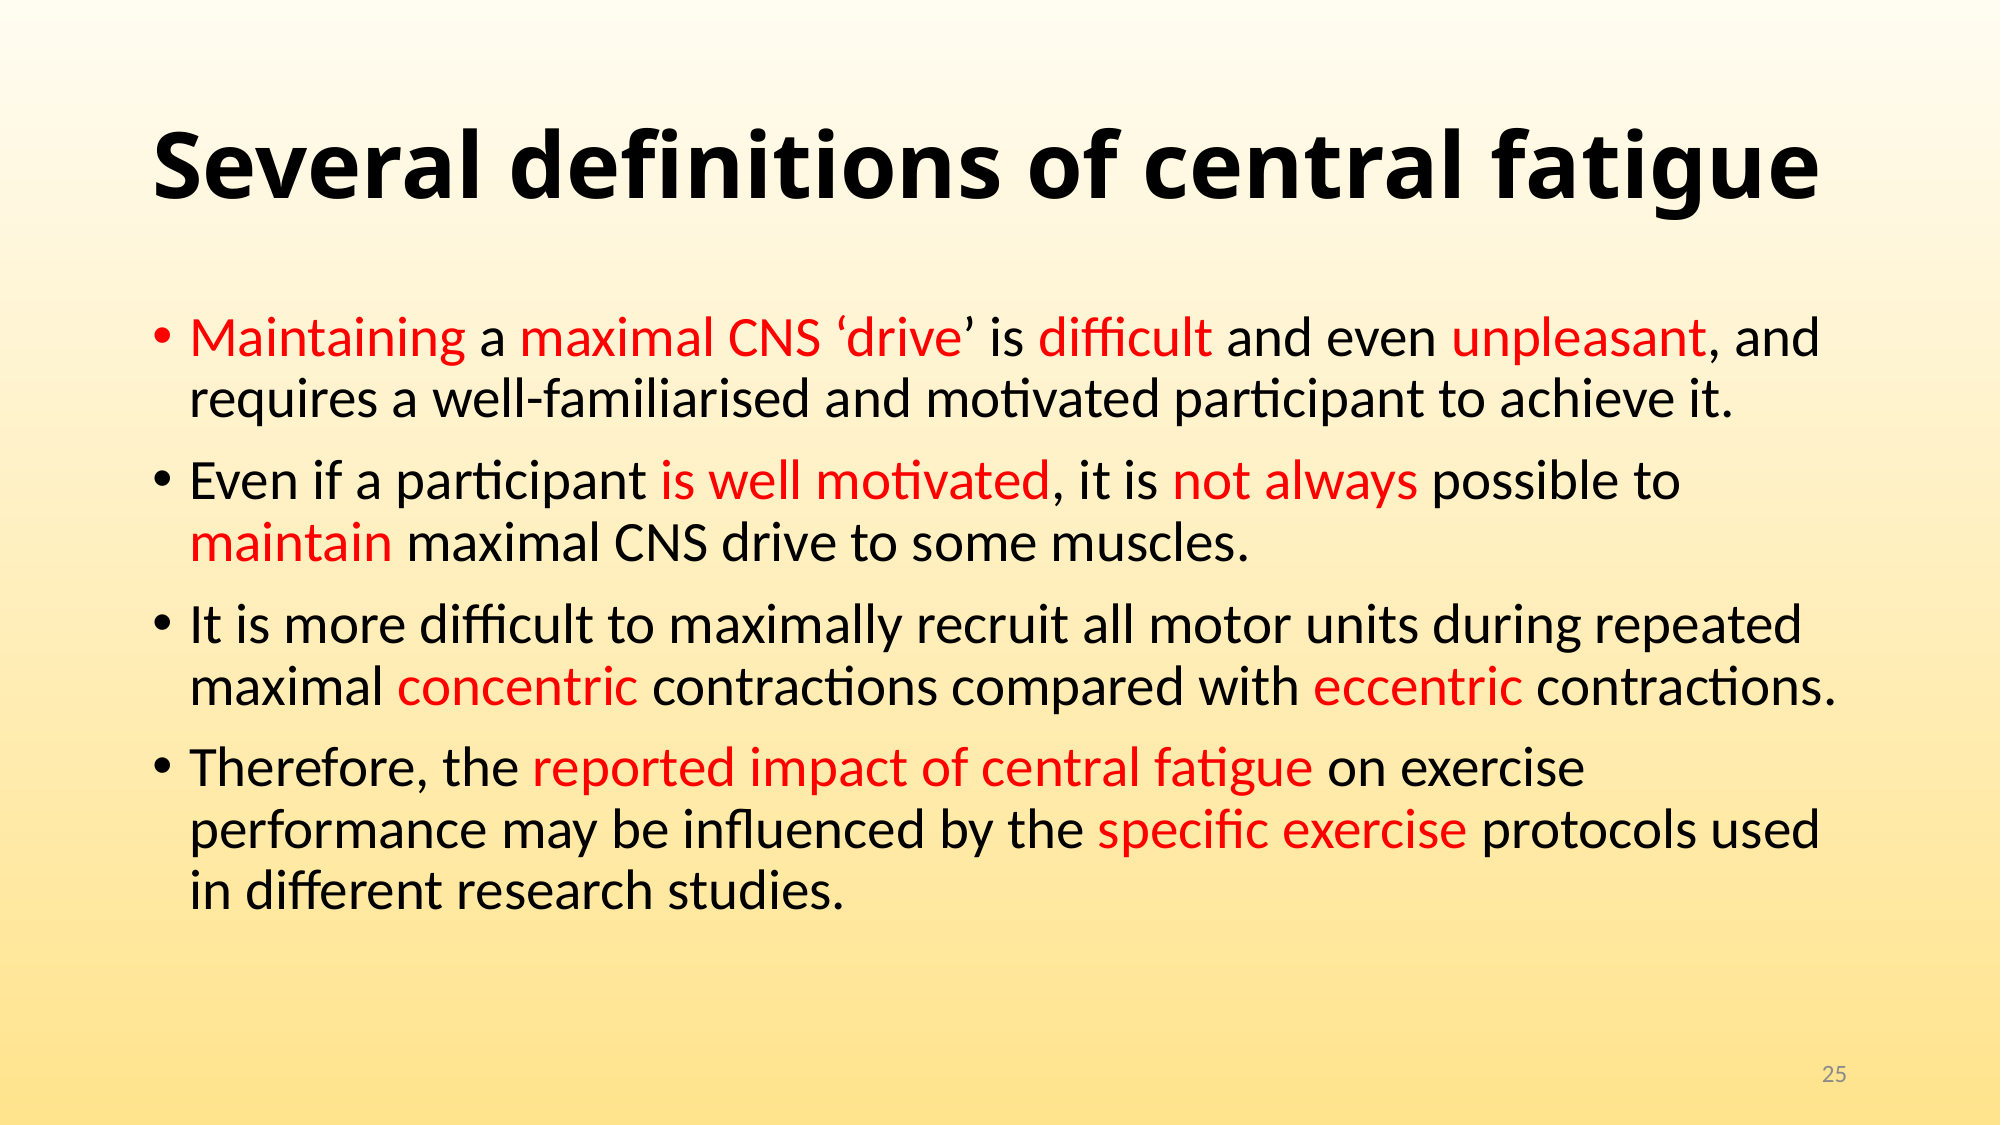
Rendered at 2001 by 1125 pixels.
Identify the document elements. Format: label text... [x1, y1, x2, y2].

slide_number 25 [1412, 1042, 1863, 1103]
list Maintaining a maximal CNS ‘drive’ is difficult and even unpleasant, and requires a well-familiarised and motivated participant to achieve it. Even if a participant is well motivated, it is not always possible to maintain maximal CNS drive to some muscles. It is more difficult to maximally recruit all motor units during repeated maximal concentric contractions compared with eccentric contractions. Therefore, the reported impact of central fatigue on exercise performance may be influenced by the specific exercise protocols used in different research studies. [137, 299, 1863, 1052]
title Several definitions of central fatigue [137, 59, 1863, 278]
